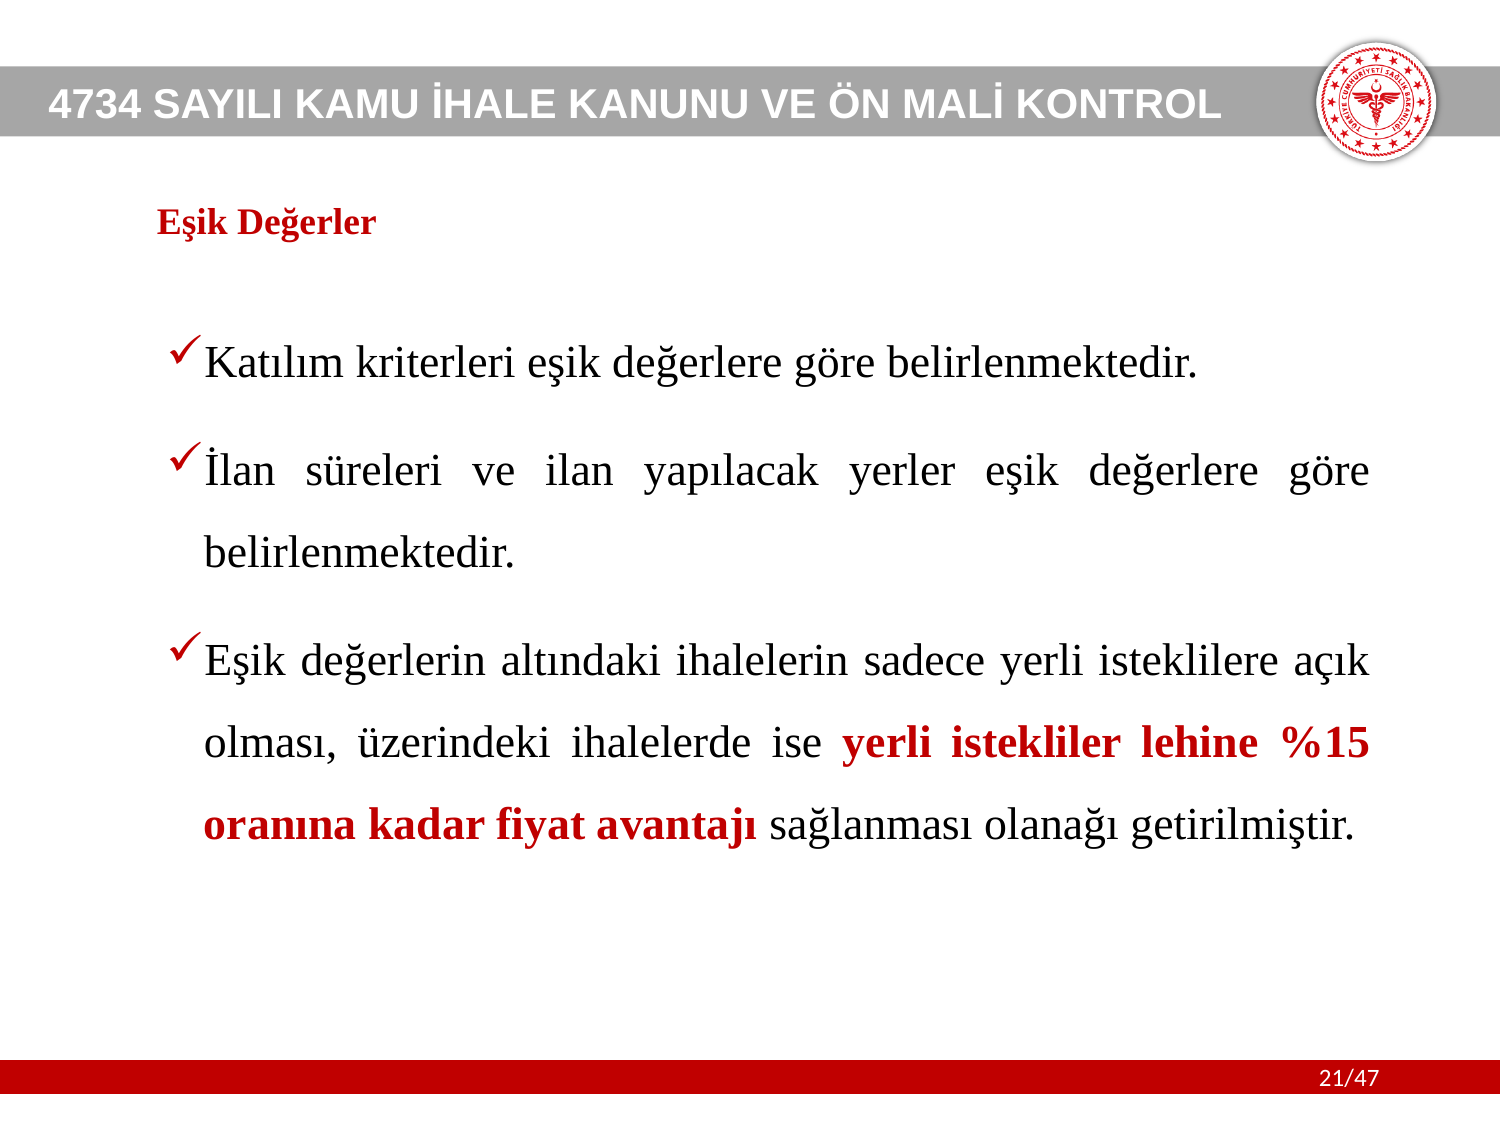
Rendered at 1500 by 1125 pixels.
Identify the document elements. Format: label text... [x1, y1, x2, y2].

picture [1306, 32, 1446, 171]
title Eşik Değerler [142, 195, 1500, 266]
text_box Katılım kriterleri eşik değerlere göre belirlenmektedir. İlan süreleri ve ilan yapılacak yerler eşik değerlere göre belirlenmektedir. Eşik değerlerin altındaki ihalelerin sadece yerli isteklilere açık olması, üzerindeki ihalelerde ise yerli istekliler lehine %15 oranına kadar fiyat avantajı sağlanması olanağı getirilmiştir. [151, 297, 1386, 1017]
